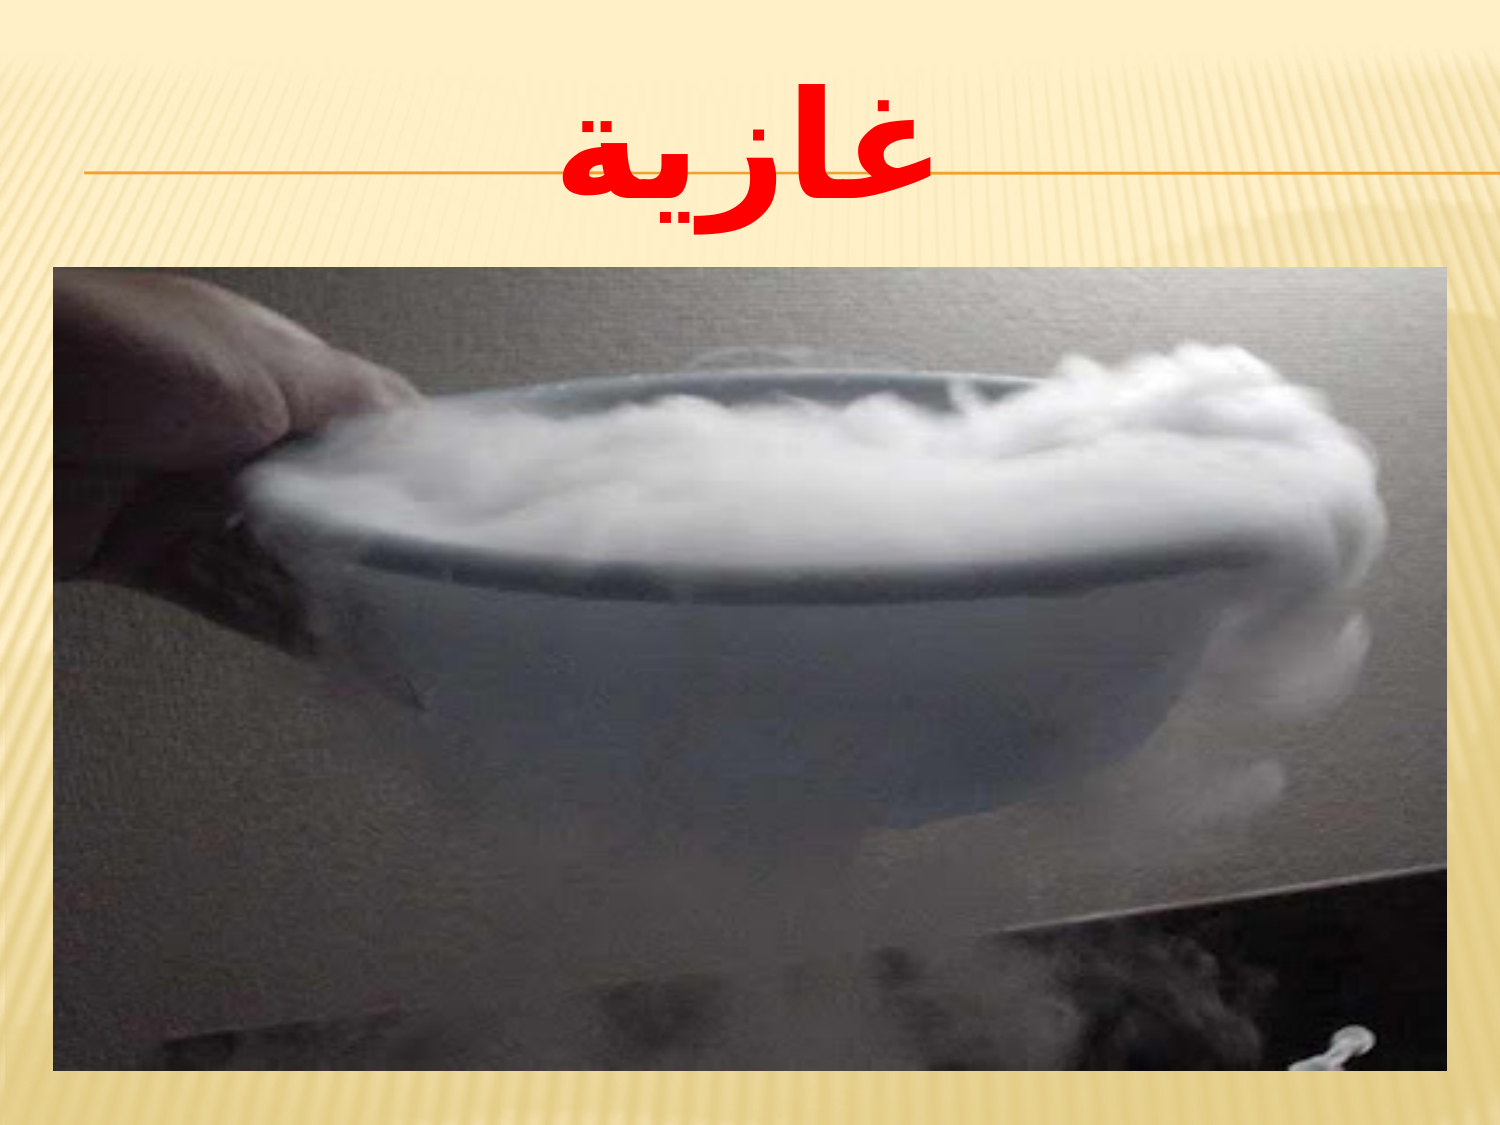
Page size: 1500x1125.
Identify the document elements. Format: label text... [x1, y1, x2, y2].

picture [52, 266, 1448, 1071]
text_box غازية [74, 45, 1425, 233]
